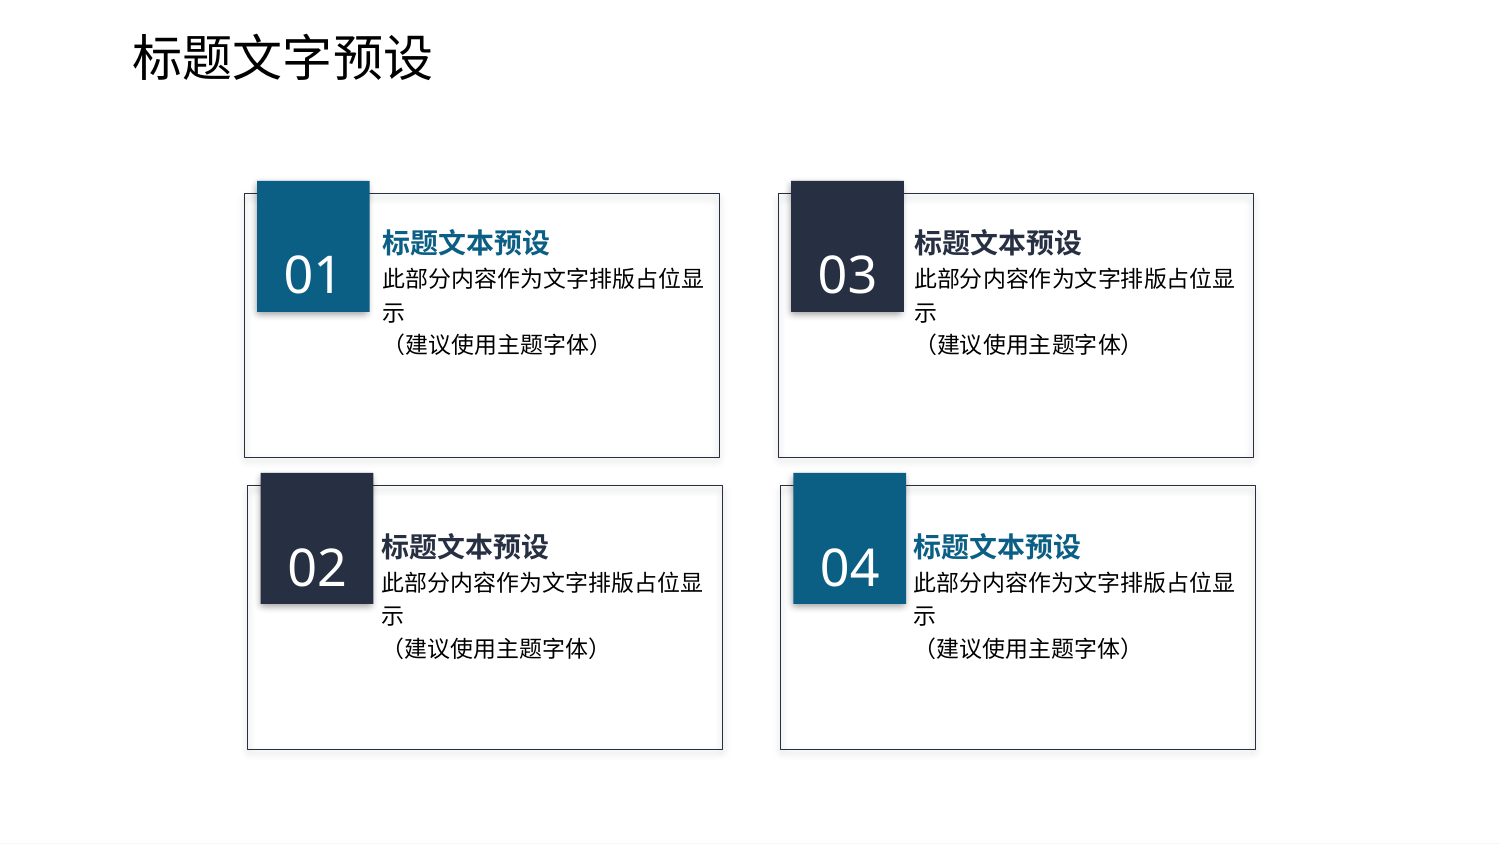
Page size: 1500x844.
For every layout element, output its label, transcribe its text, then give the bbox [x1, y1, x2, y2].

text_box 标题文字预设 [118, 19, 470, 94]
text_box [780, 472, 1256, 750]
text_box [778, 180, 1254, 458]
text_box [243, 180, 720, 458]
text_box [247, 472, 724, 750]
